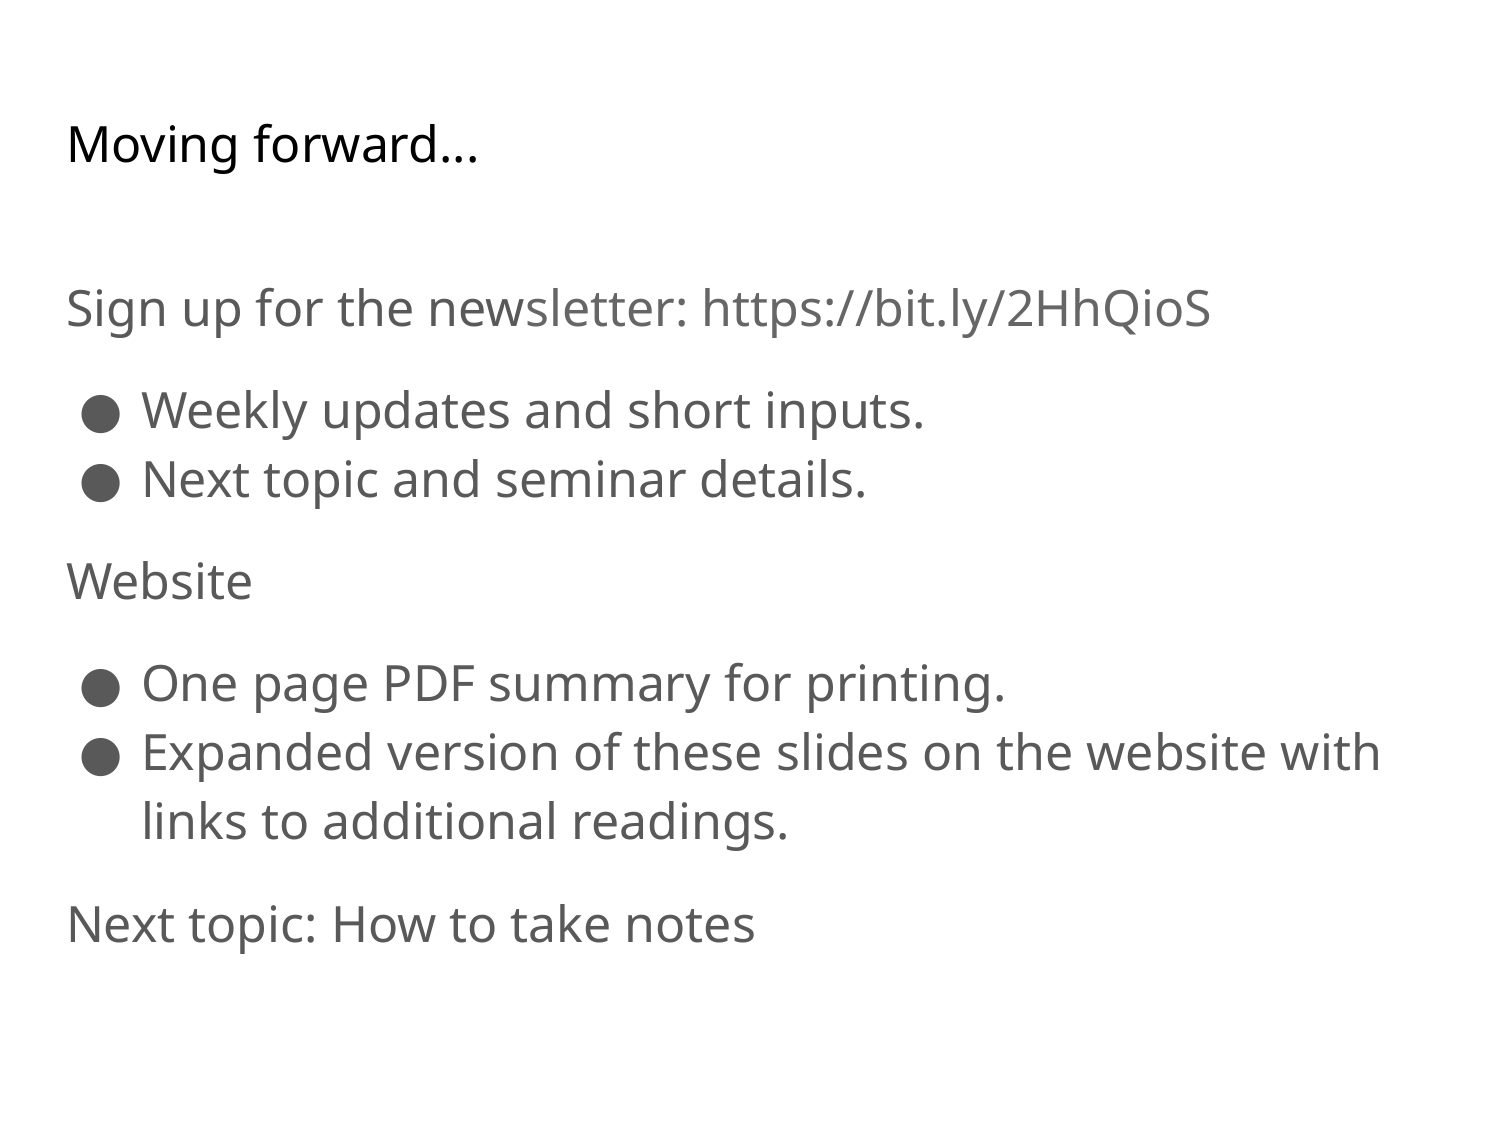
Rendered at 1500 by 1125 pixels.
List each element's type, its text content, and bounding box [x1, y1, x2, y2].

list Sign up for the newsletter: https://bit.ly/2HhQioS Weekly updates and short inputs. Next topic and seminar details. Website One page PDF summary for printing. Expanded version of these slides on the website with links to additional readings. Next topic: How to take notes [51, 252, 1449, 1000]
title Moving forward... [51, 97, 1449, 223]
